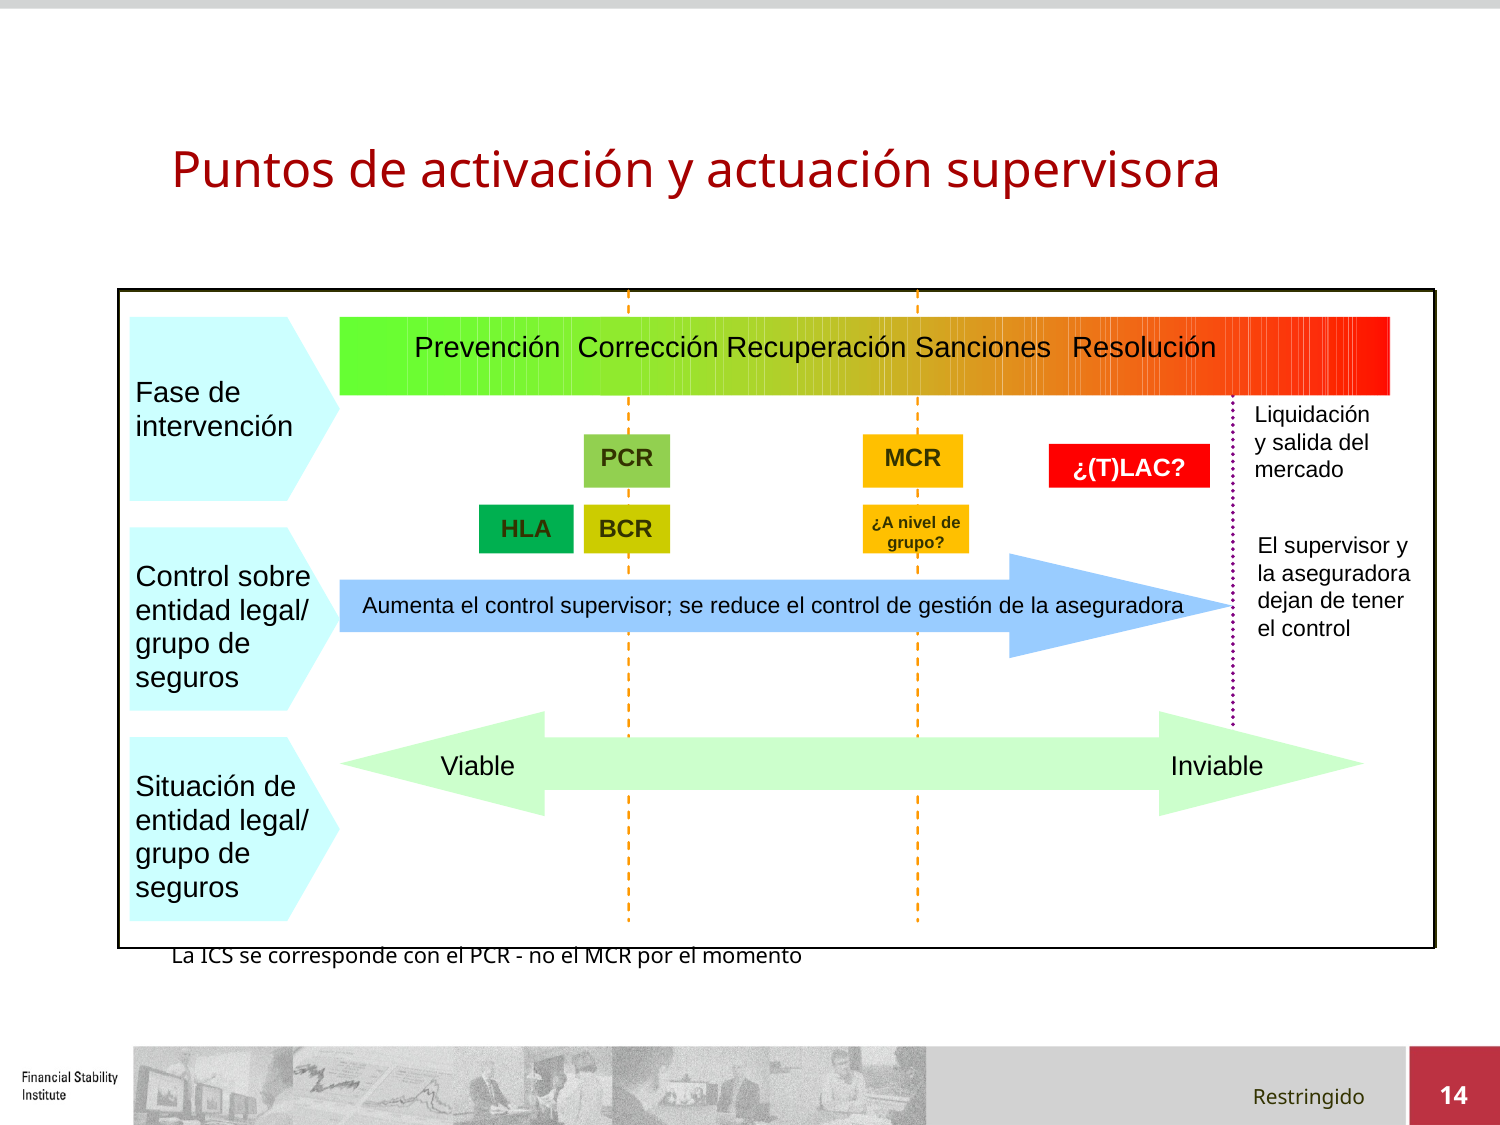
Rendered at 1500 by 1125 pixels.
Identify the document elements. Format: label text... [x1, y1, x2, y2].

slide_number 14 [1407, 1072, 1500, 1125]
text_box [117, 289, 1437, 949]
title Puntos de activación y actuación supervisora [171, 137, 1398, 214]
picture [21, 1044, 1500, 1125]
list La ICS se corresponde con el PCR - no el MCR por el momento [171, 957, 1400, 1012]
